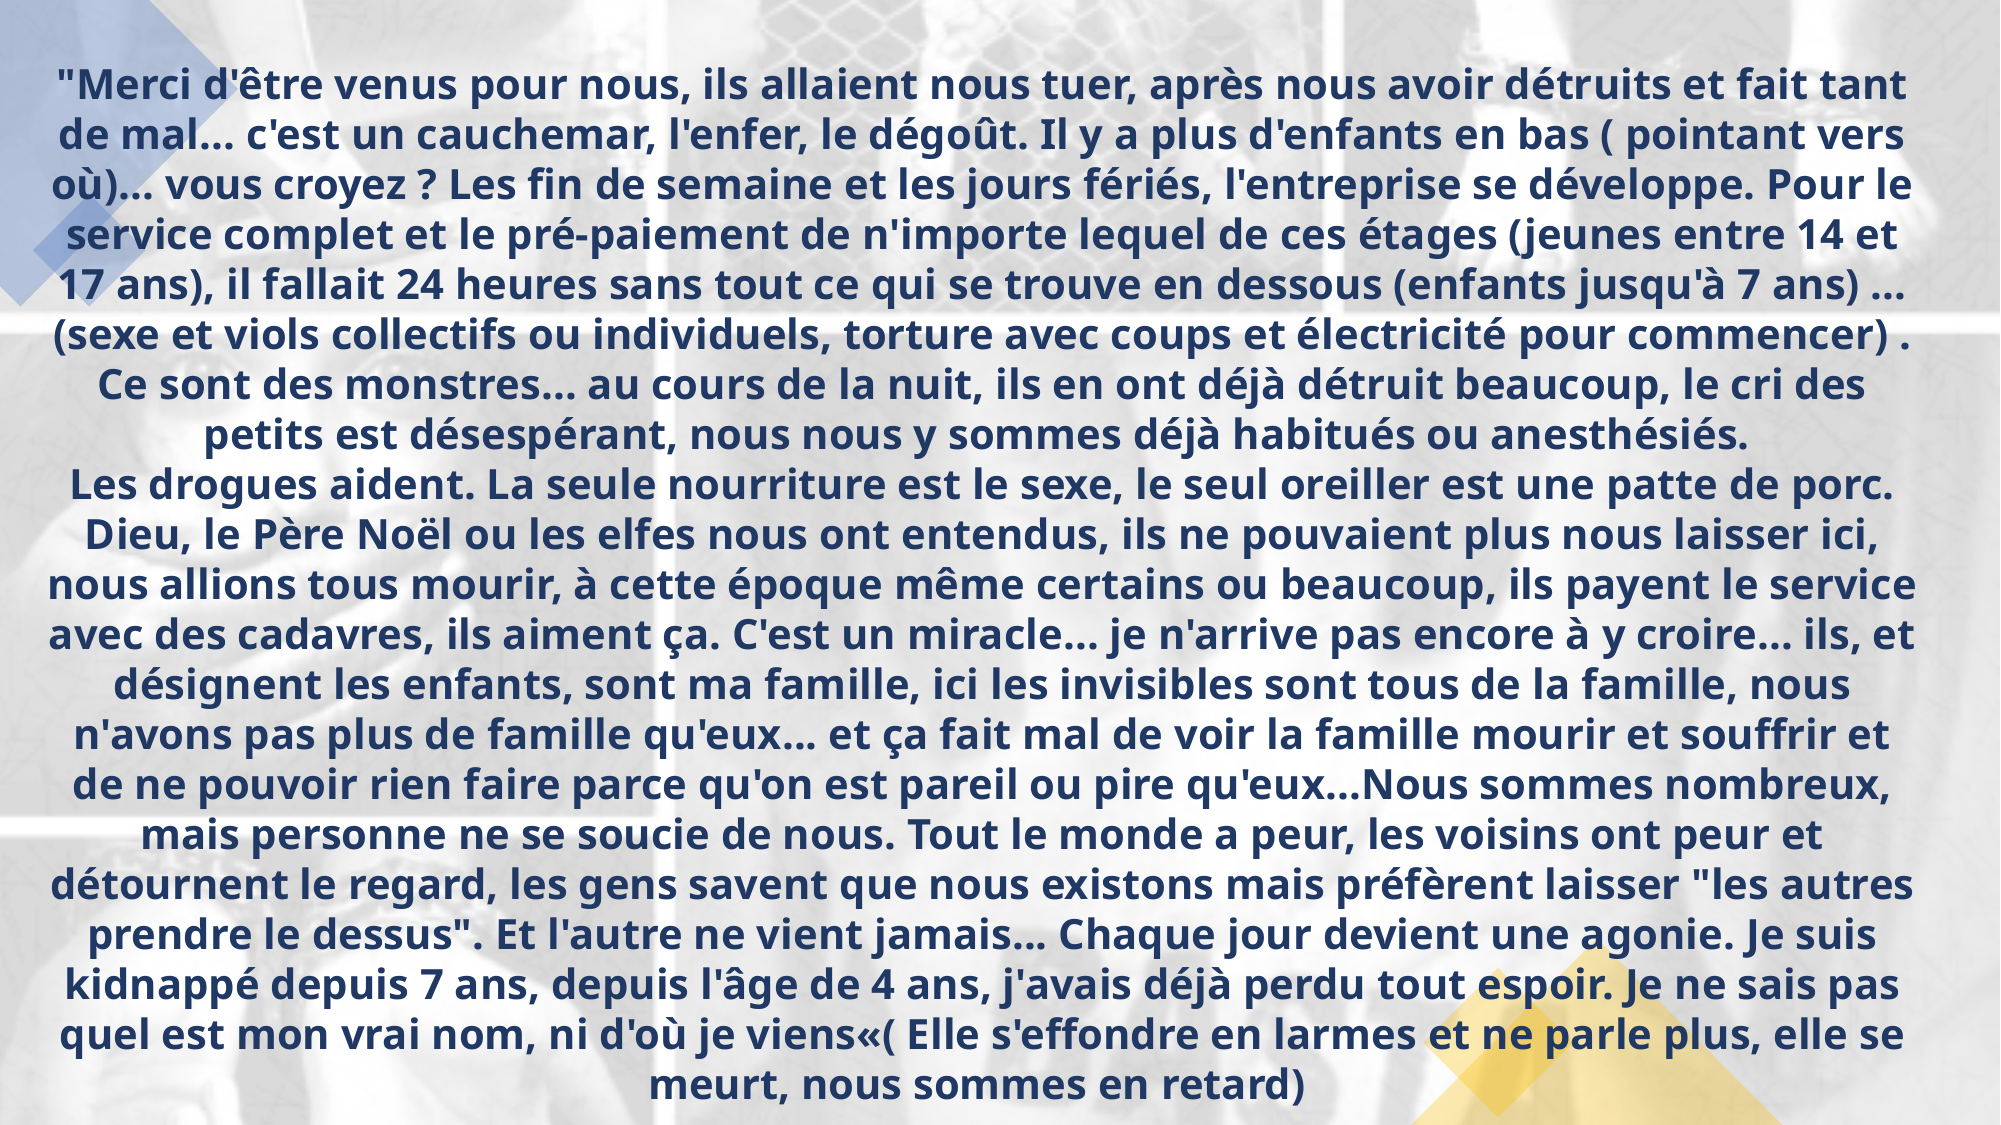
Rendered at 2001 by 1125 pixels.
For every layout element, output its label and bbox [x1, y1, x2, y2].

list [0, 0, 2000, 1125]
